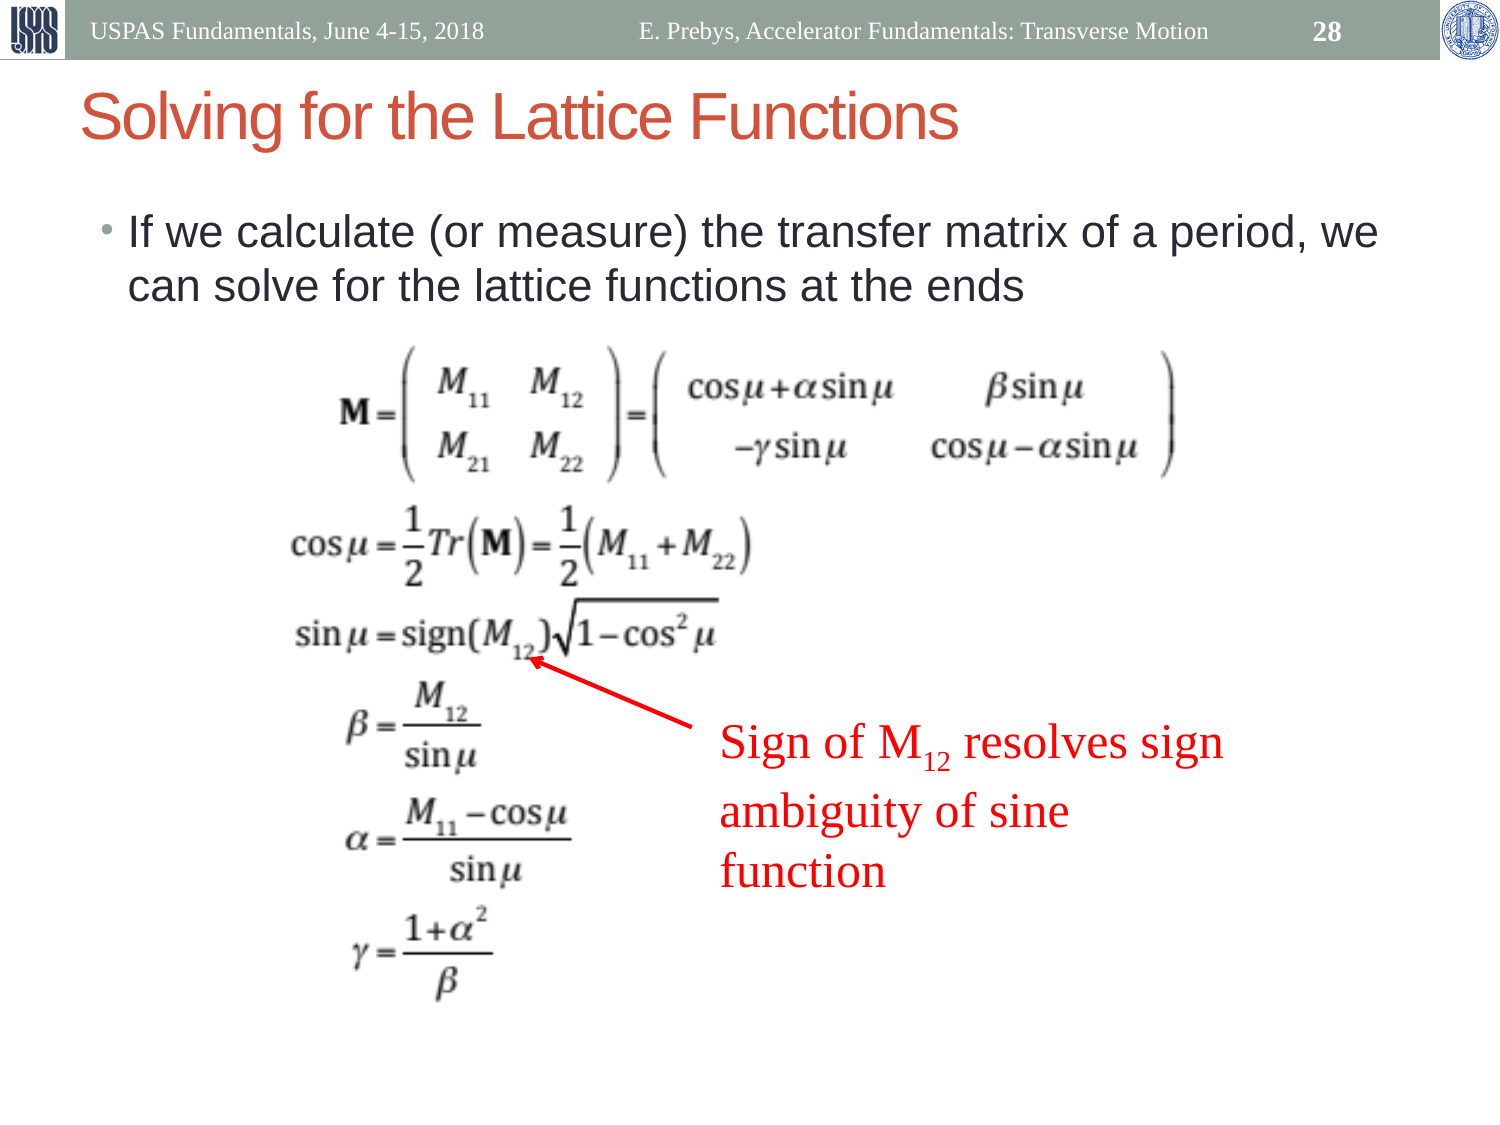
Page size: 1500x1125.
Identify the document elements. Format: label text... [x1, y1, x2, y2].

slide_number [75, 3, 550, 57]
footer E. Prebys, Accelerator Fundamentals: Transverse Motion [562, 3, 1286, 57]
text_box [528, 657, 693, 728]
slide_number 28 [1297, 3, 1425, 57]
picture [1440, 0, 1500, 61]
title Solving for the Lattice Functions [64, 61, 1415, 165]
list If we calculate (or measure) the transfer matrix of a period, we can solve for the lattice functions at the ends [85, 194, 1443, 320]
picture [0, 0, 65, 59]
text_box Sign of M12 resolves sign ambiguity of sine function [1186, 701, 1264, 905]
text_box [287, 336, 1179, 1006]
